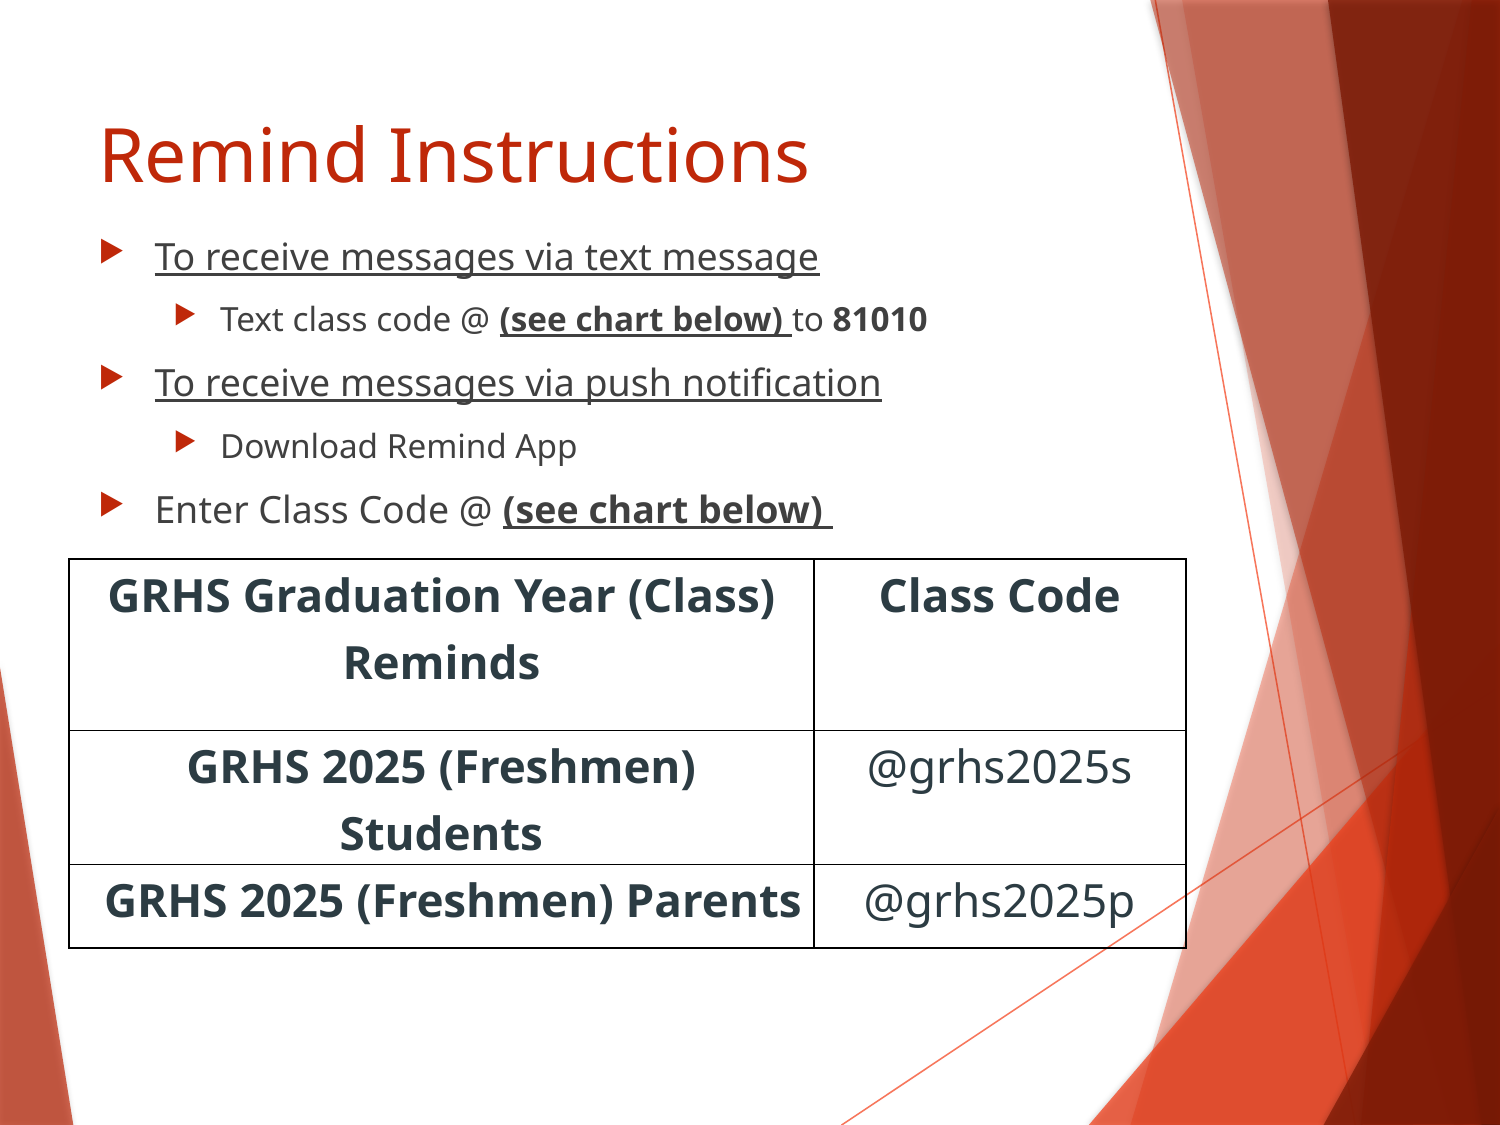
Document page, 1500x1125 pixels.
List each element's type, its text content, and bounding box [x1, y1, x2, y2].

table_cell @grhs2025s [815, 731, 1185, 864]
table_cell GRHS 2025 (Freshmen) Parents [70, 865, 813, 947]
table_header Class Code [815, 560, 1185, 730]
table_header GRHS Graduation Year (Class) Reminds [70, 560, 813, 730]
table_cell GRHS 2025 (Freshmen) Students [70, 731, 813, 864]
list To receive messages via text message Text class code @ (see chart below) to 81010 To receive messages via push notification Download Remind App Enter Class Code @ (see chart below) [83, 224, 1200, 638]
table_cell @grhs2025p [815, 865, 1185, 947]
title Remind Instructions [83, 99, 1141, 224]
